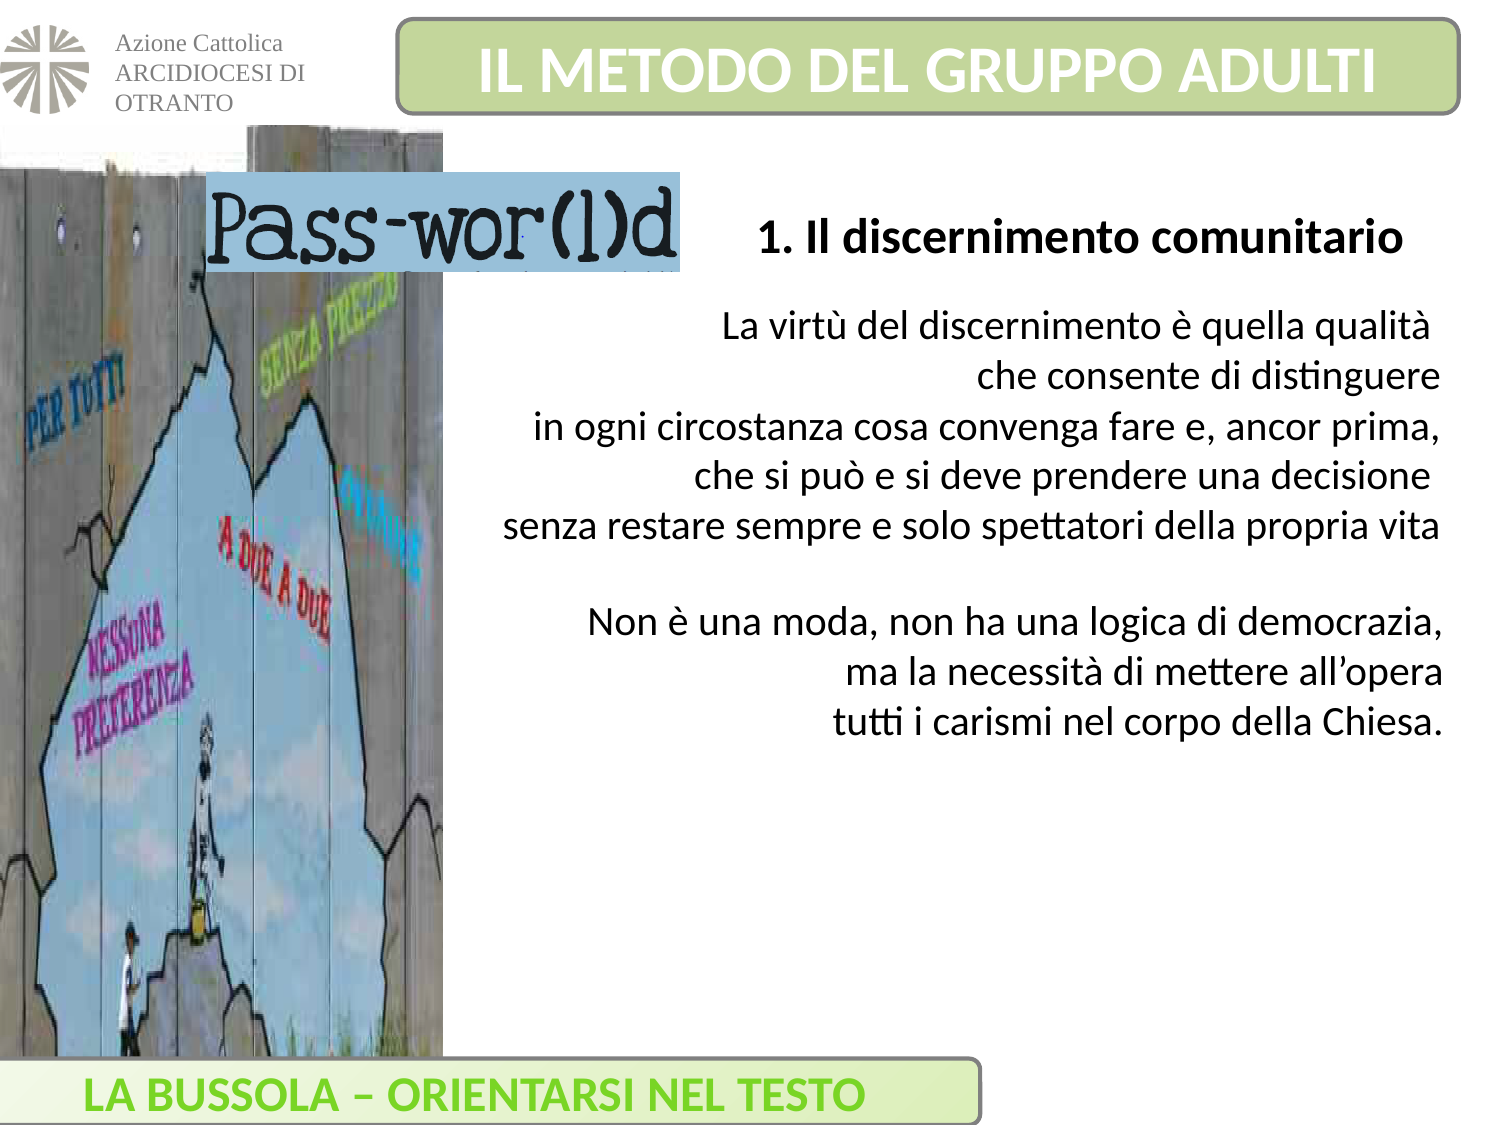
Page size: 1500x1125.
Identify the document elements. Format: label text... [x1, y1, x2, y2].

text_box Azione Cattolica ARCIDIOCESI DI OTRANTO [100, 19, 372, 123]
text_box 1. Il discernimento comunitario [741, 196, 1420, 271]
text_box La virtù del discernimento è quella qualità che consente di distinguere in ogni circostanza cosa convenga fare e, ancor prima, che si può e si deve prendere una decisione senza restare sempre e solo spettatori della propria vita [448, 290, 1456, 556]
text_box IL METODO DEL GRUPPO ADULTI [395, 16, 1461, 116]
text_box La bussola – orientarsi nel testo [448, 1056, 983, 1125]
picture [0, 25, 89, 114]
text_box Non è una moda, non ha una logica di democrazia, ma la necessità di mettere all’opera tutti i carismi nel corpo della Chiesa. [490, 586, 1459, 751]
picture [0, 125, 680, 1125]
